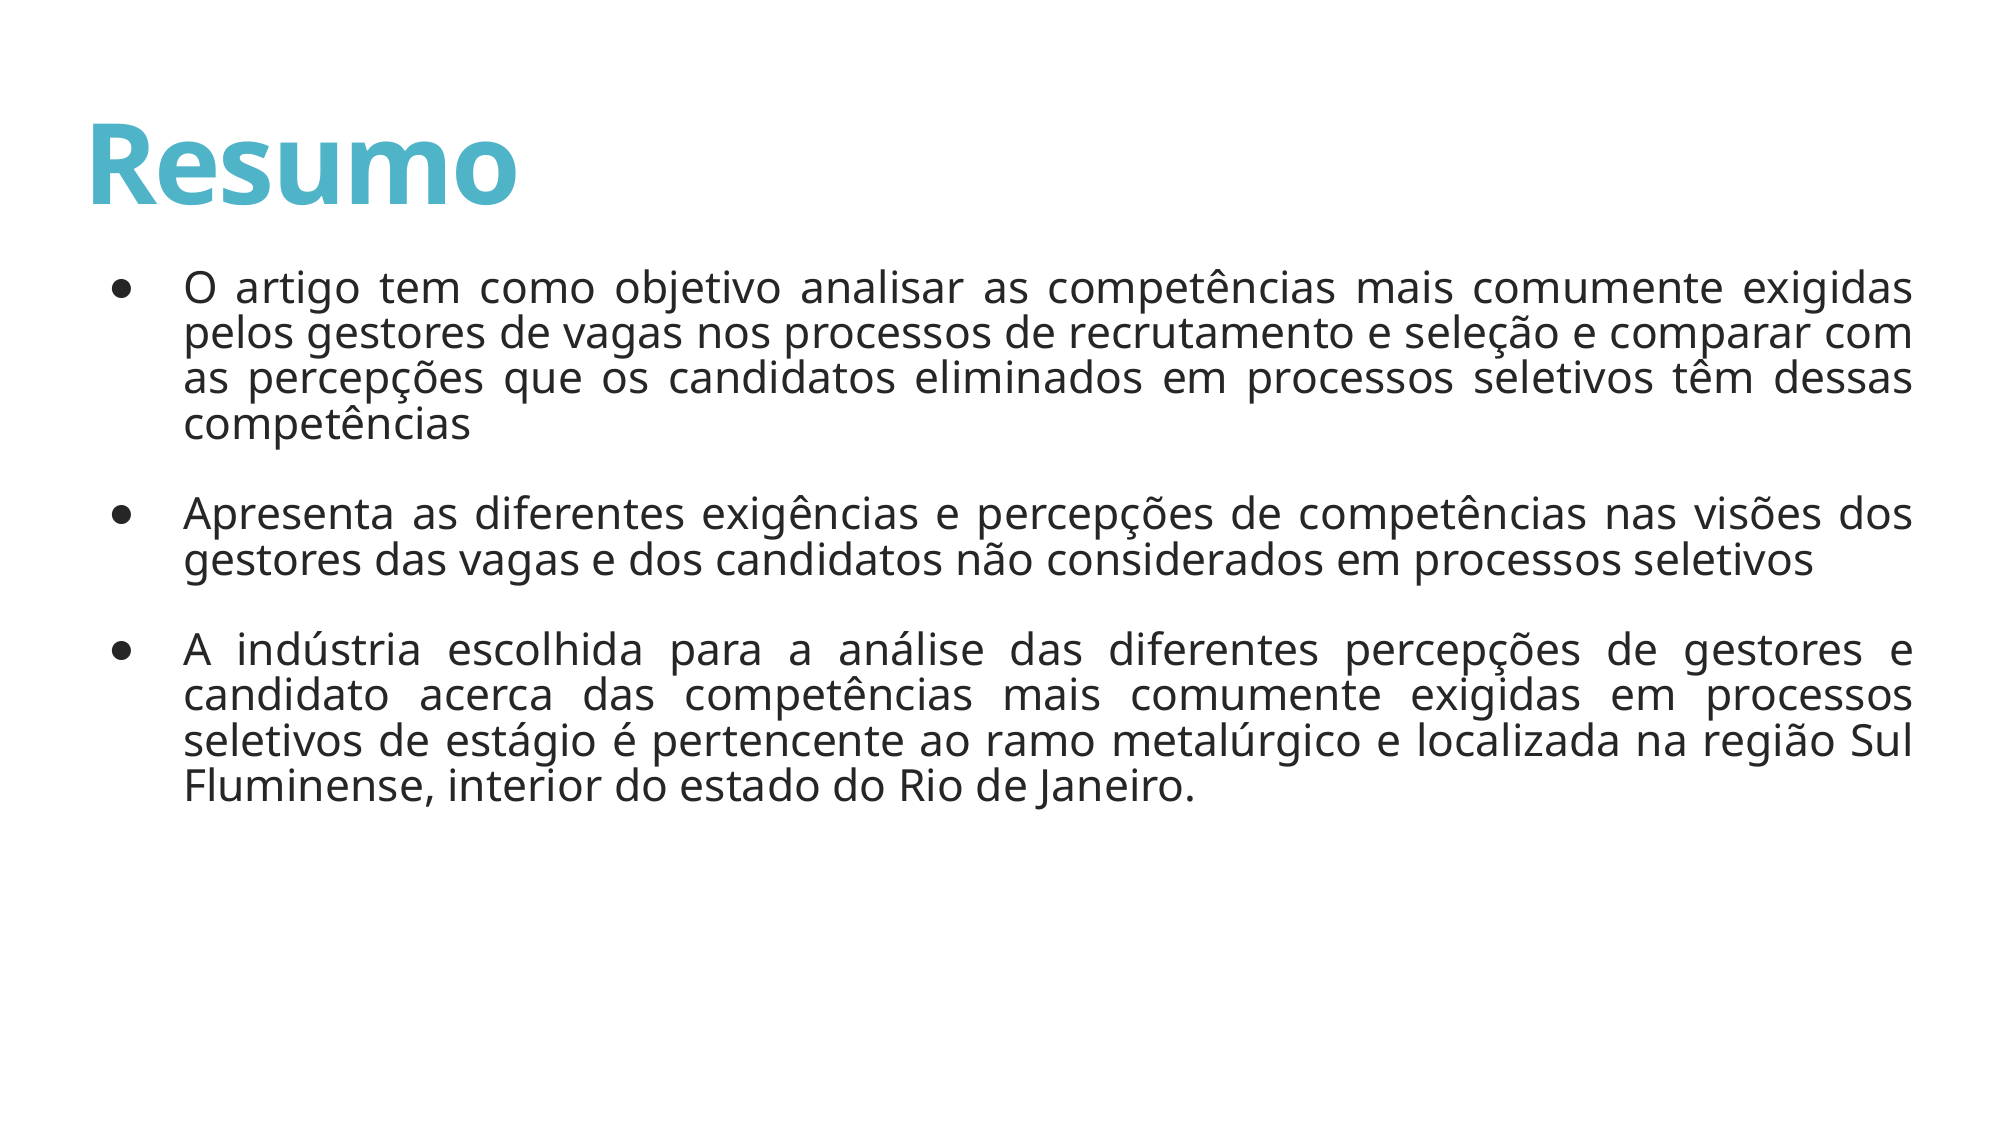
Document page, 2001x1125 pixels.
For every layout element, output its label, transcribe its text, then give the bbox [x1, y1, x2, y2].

title Resumo [68, 97, 1932, 223]
list O artigo tem como objetivo analisar as competências mais comumente exigidas pelos gestores de vagas nos processos de recrutamento e seleção e comparar com as percepções que os candidatos eliminados em processos seletivos têm dessas competências Apresenta as diferentes exigências e percepções de competências nas visões dos gestores das vagas e dos candidatos não considerados em processos seletivos A indústria escolhida para a análise das diferentes percepções de gestores e candidato acerca das competências mais comumente exigidas em processos seletivos de estágio é pertencente ao ramo metalúrgico e localizada na região Sul Fluminense, interior do estado do Rio de Janeiro. [68, 252, 1932, 1000]
